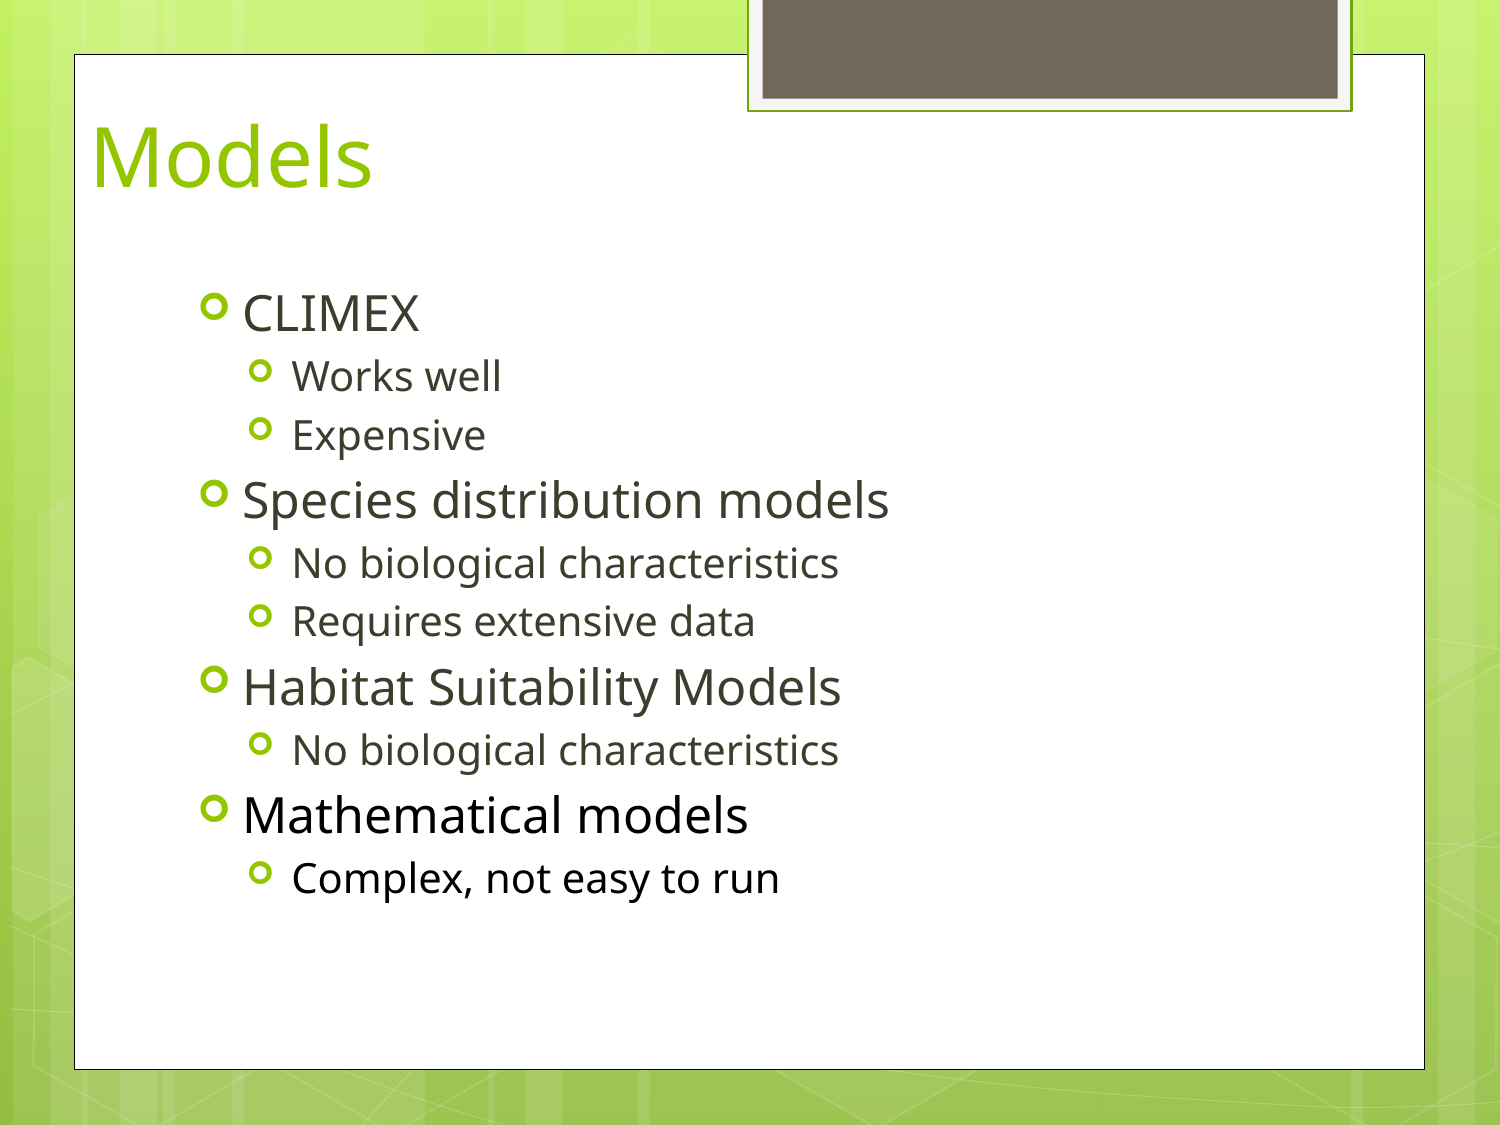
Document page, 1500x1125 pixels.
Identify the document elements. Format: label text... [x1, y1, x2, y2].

list CLIMEX Works well Expensive Species distribution models No biological characteristics Requires extensive data Habitat Suitability Models No biological characteristics Mathematical models Complex, not easy to run [171, 274, 1283, 949]
title Models [74, 24, 1227, 212]
